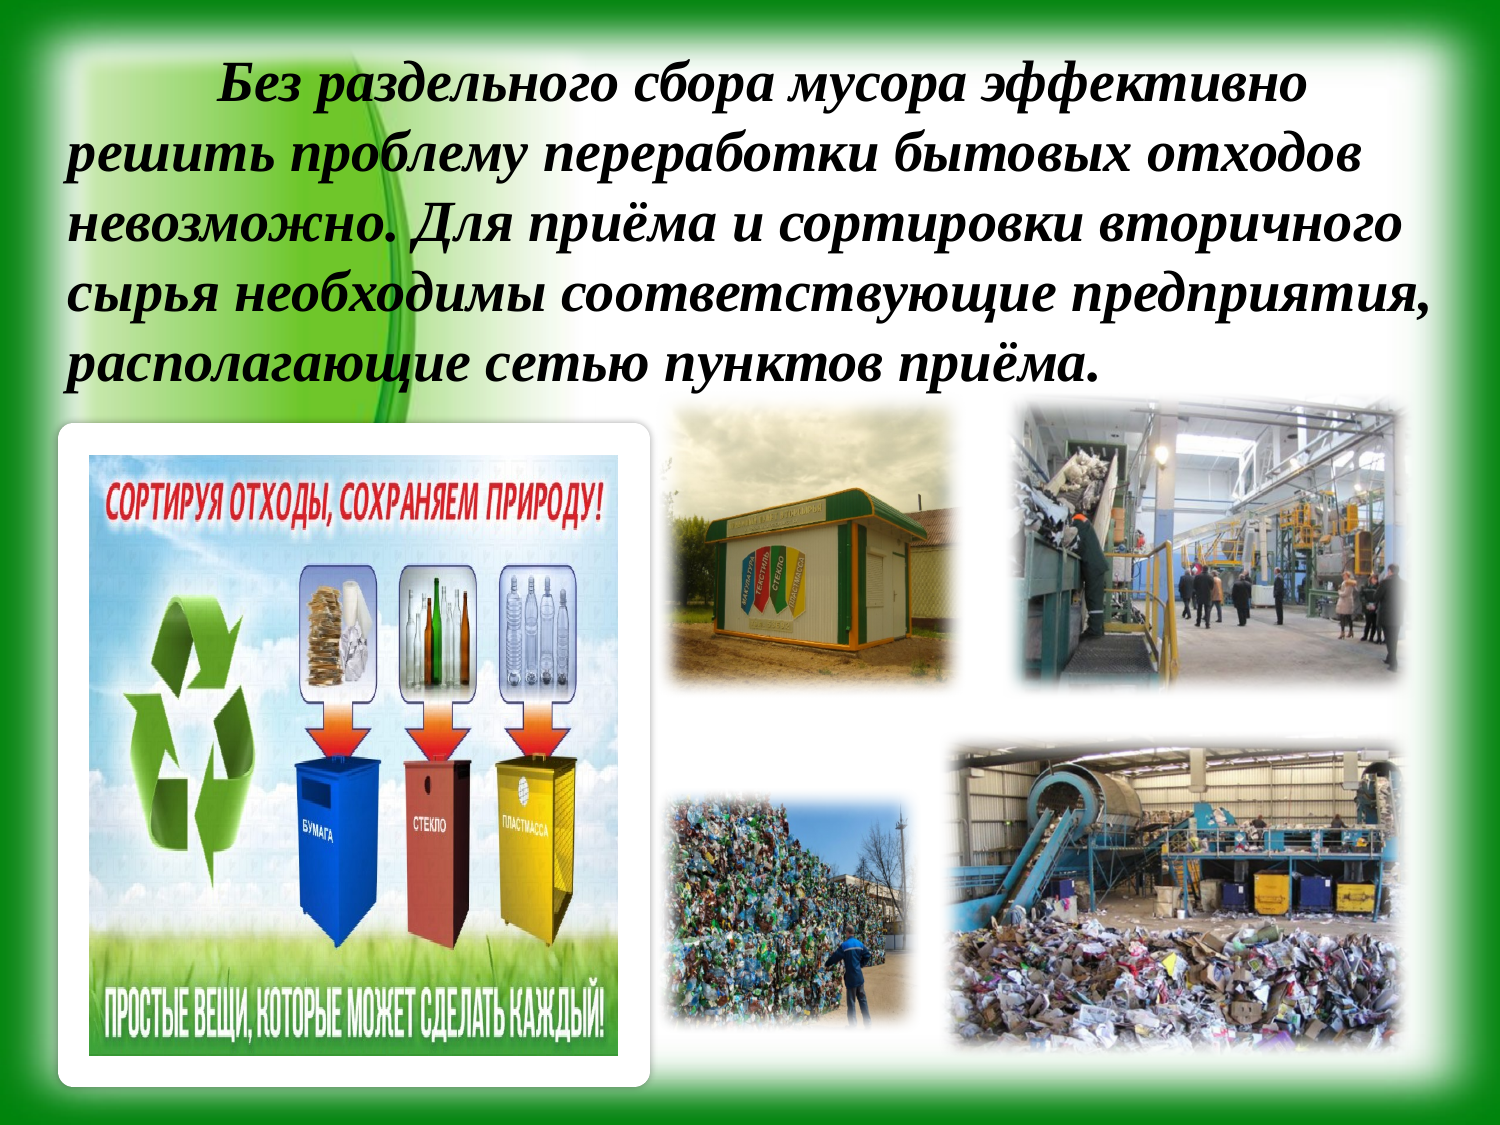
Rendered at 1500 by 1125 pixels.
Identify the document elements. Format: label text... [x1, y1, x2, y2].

text_box Без раздельного сбора мусора эффективно решить проблему переработки бытовых отходов невозможно. Для приёма и сортировки вторичного сырья необходимы соответствующие предприятия, располагающие сетью пунктов приёма. [53, 36, 1473, 401]
picture [0, 0, 1500, 1125]
